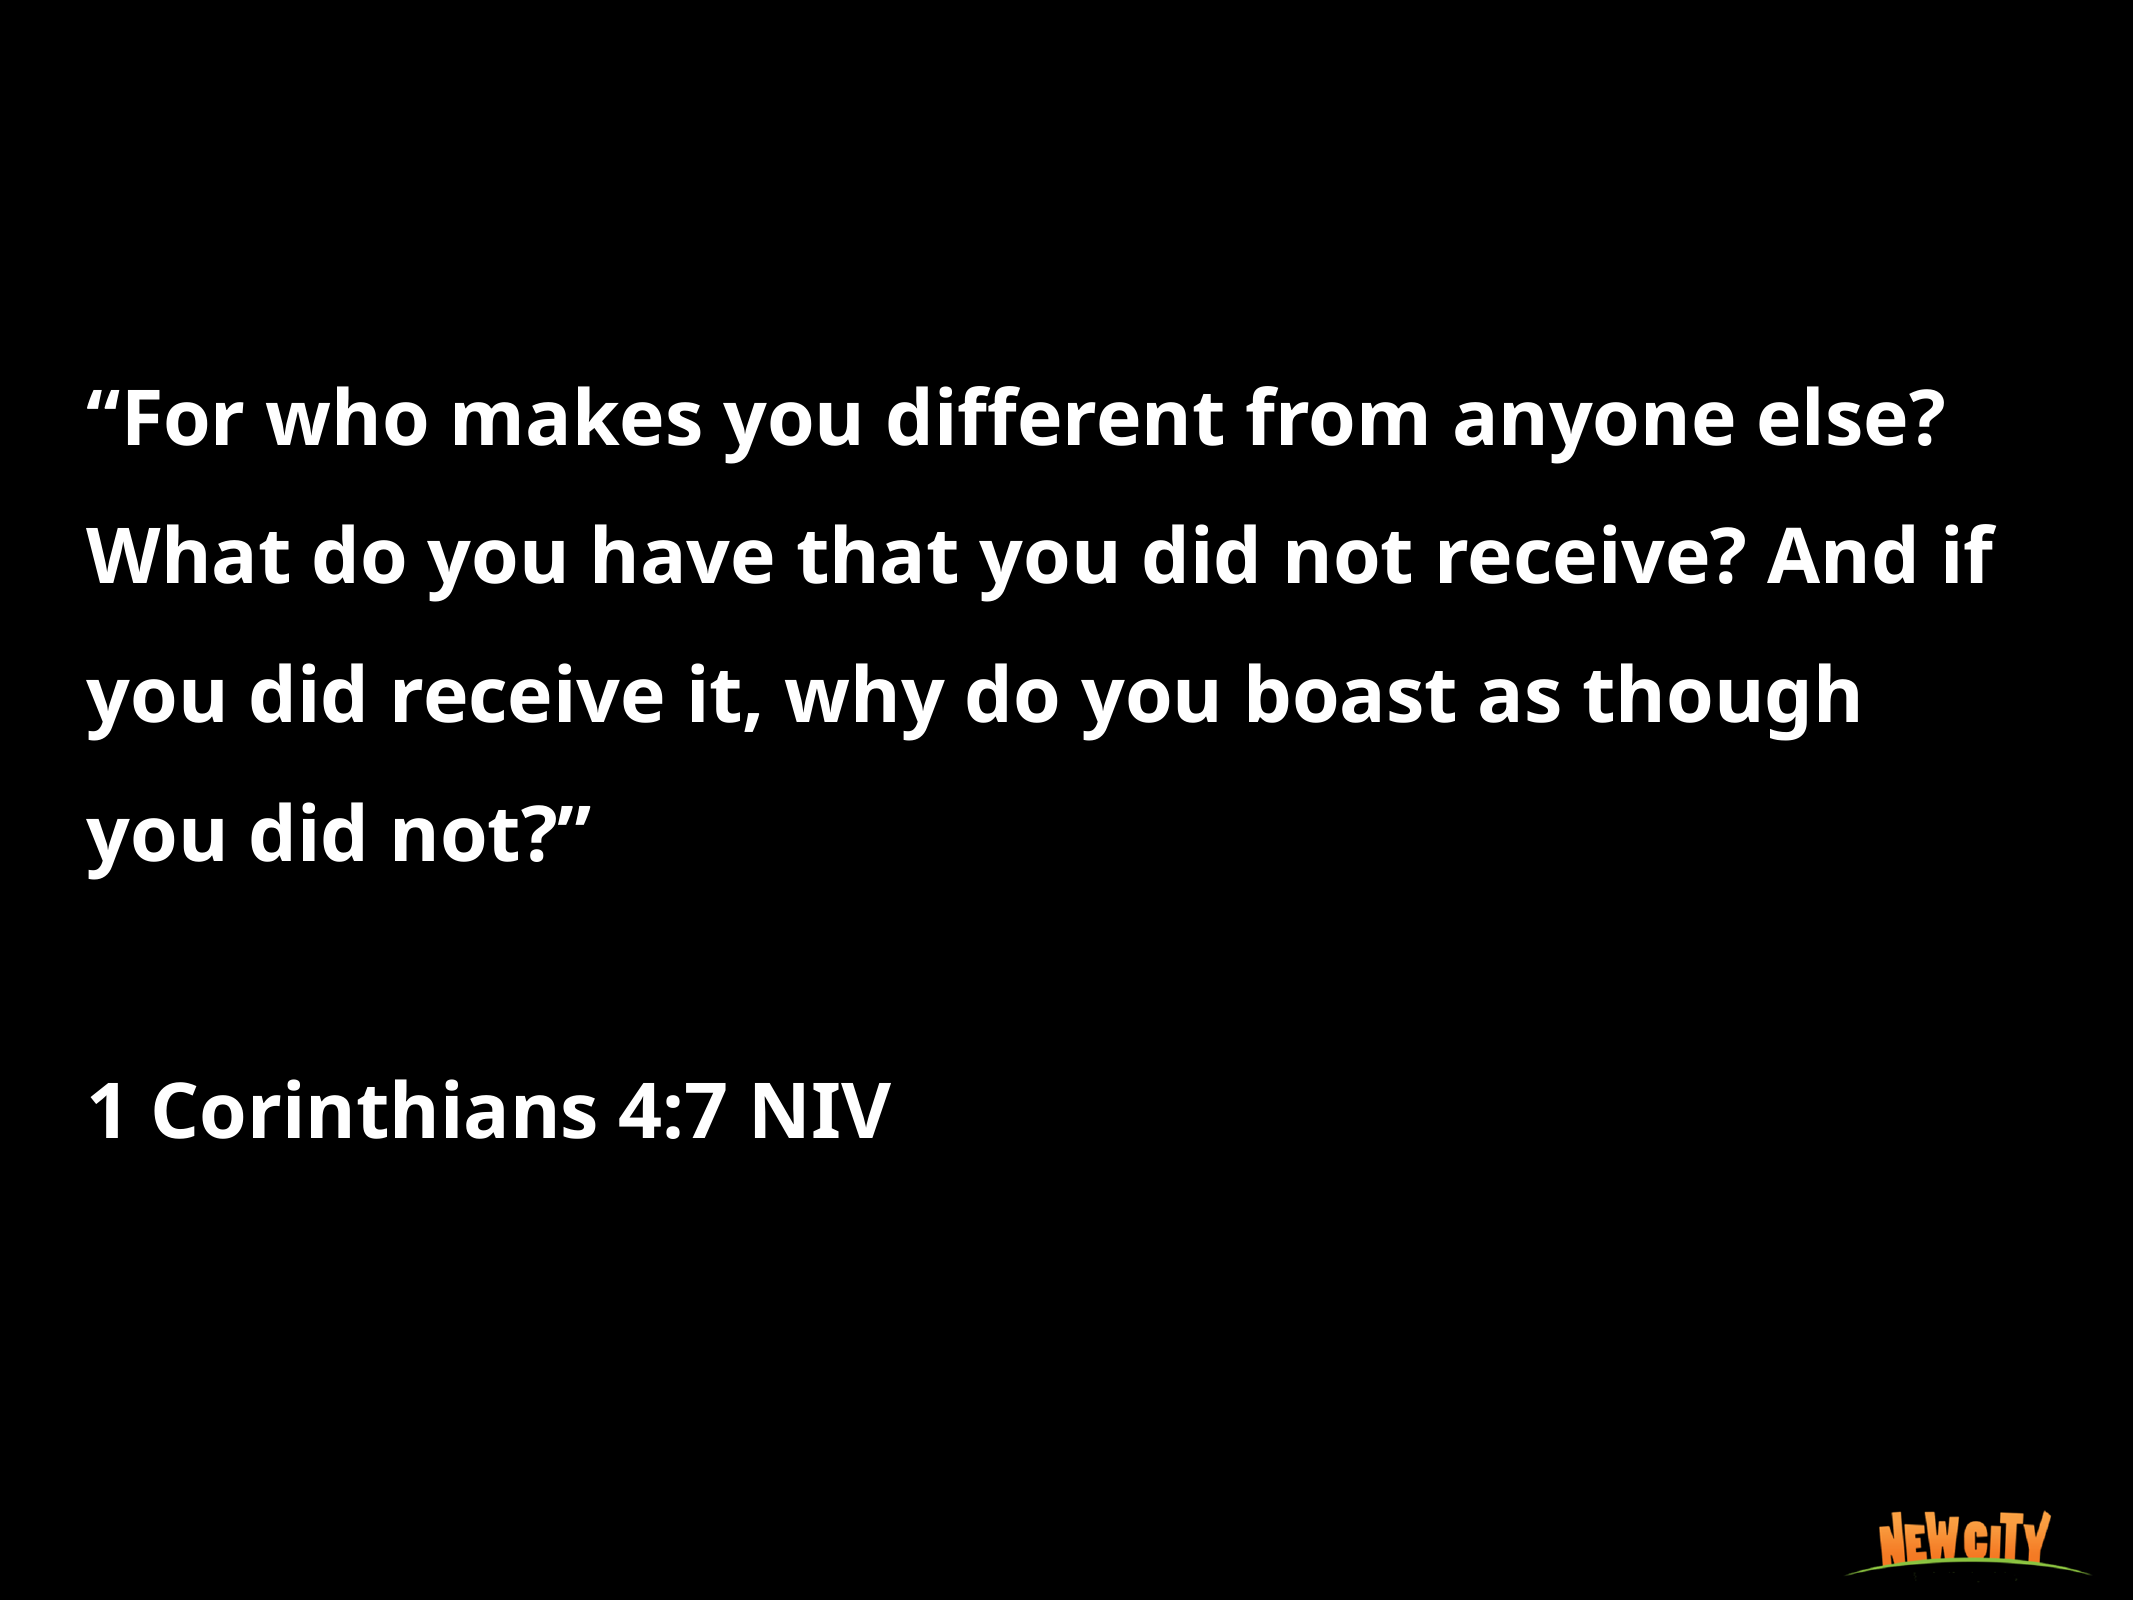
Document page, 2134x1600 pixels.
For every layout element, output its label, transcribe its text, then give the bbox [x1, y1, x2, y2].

picture [1840, 1501, 2096, 1587]
list “For who makes you different from anyone else? What do you have that you did not receive? And if you did receive it, why do you boast as though you did not?” 1 Corinthians 4:7 NIV [75, 218, 2014, 1386]
